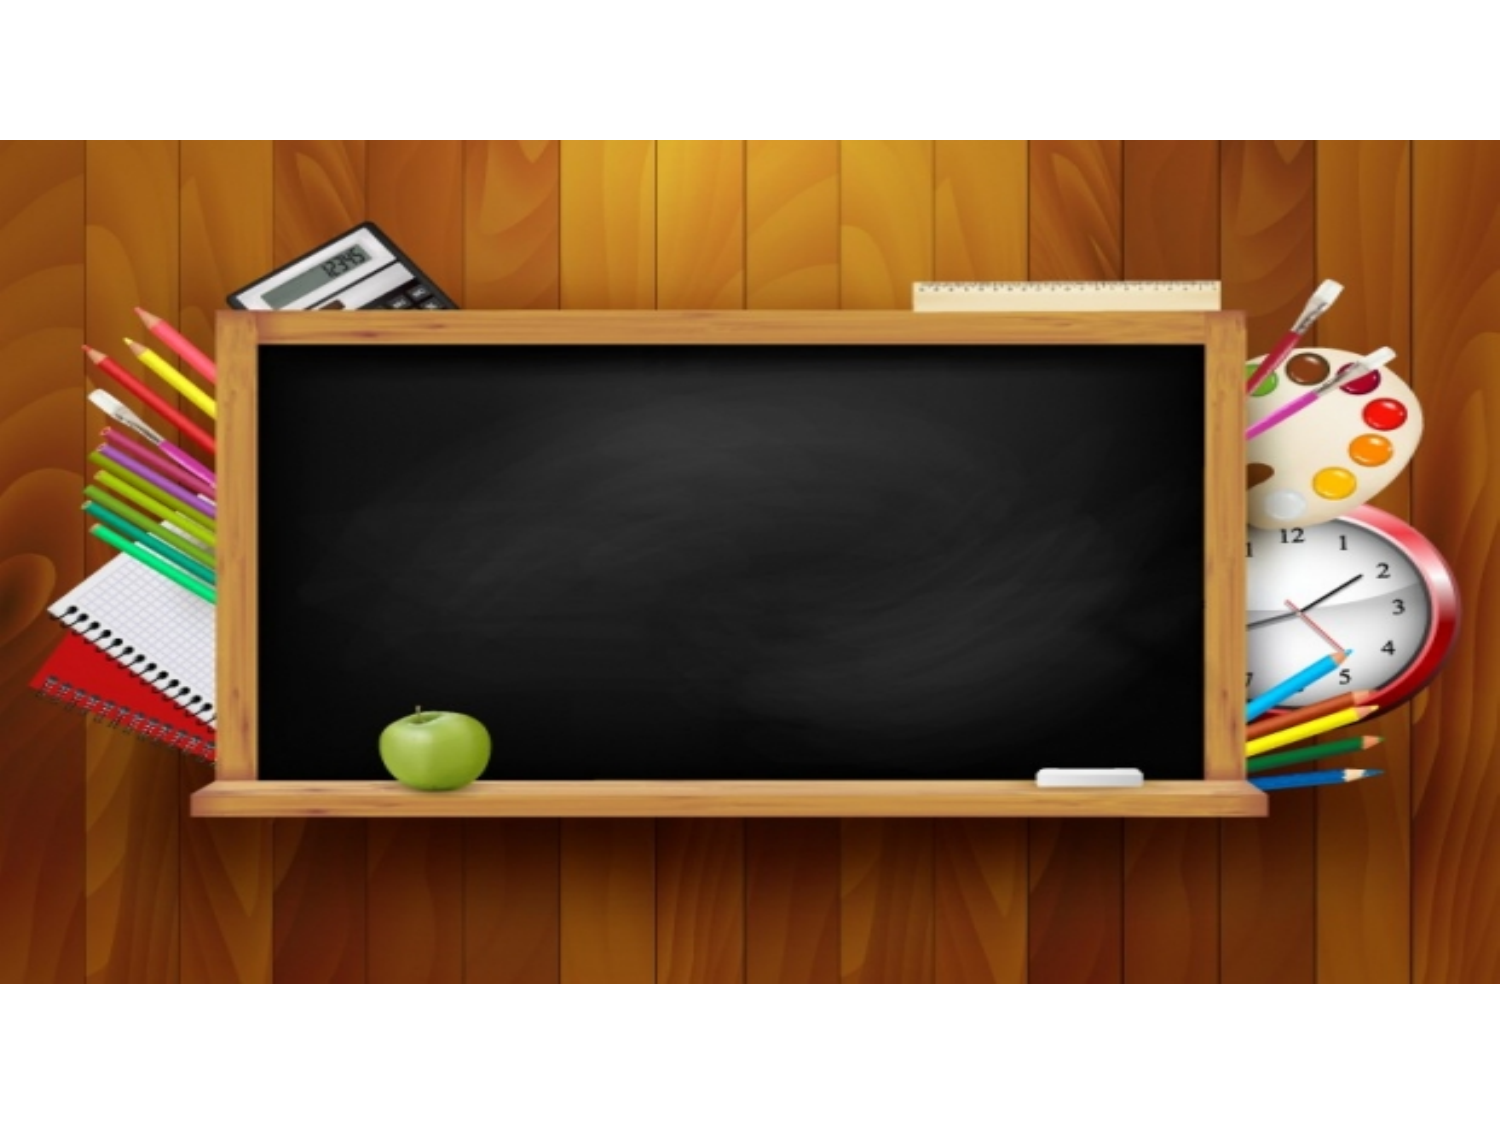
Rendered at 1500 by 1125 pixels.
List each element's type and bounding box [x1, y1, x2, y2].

picture [0, 140, 1500, 985]
